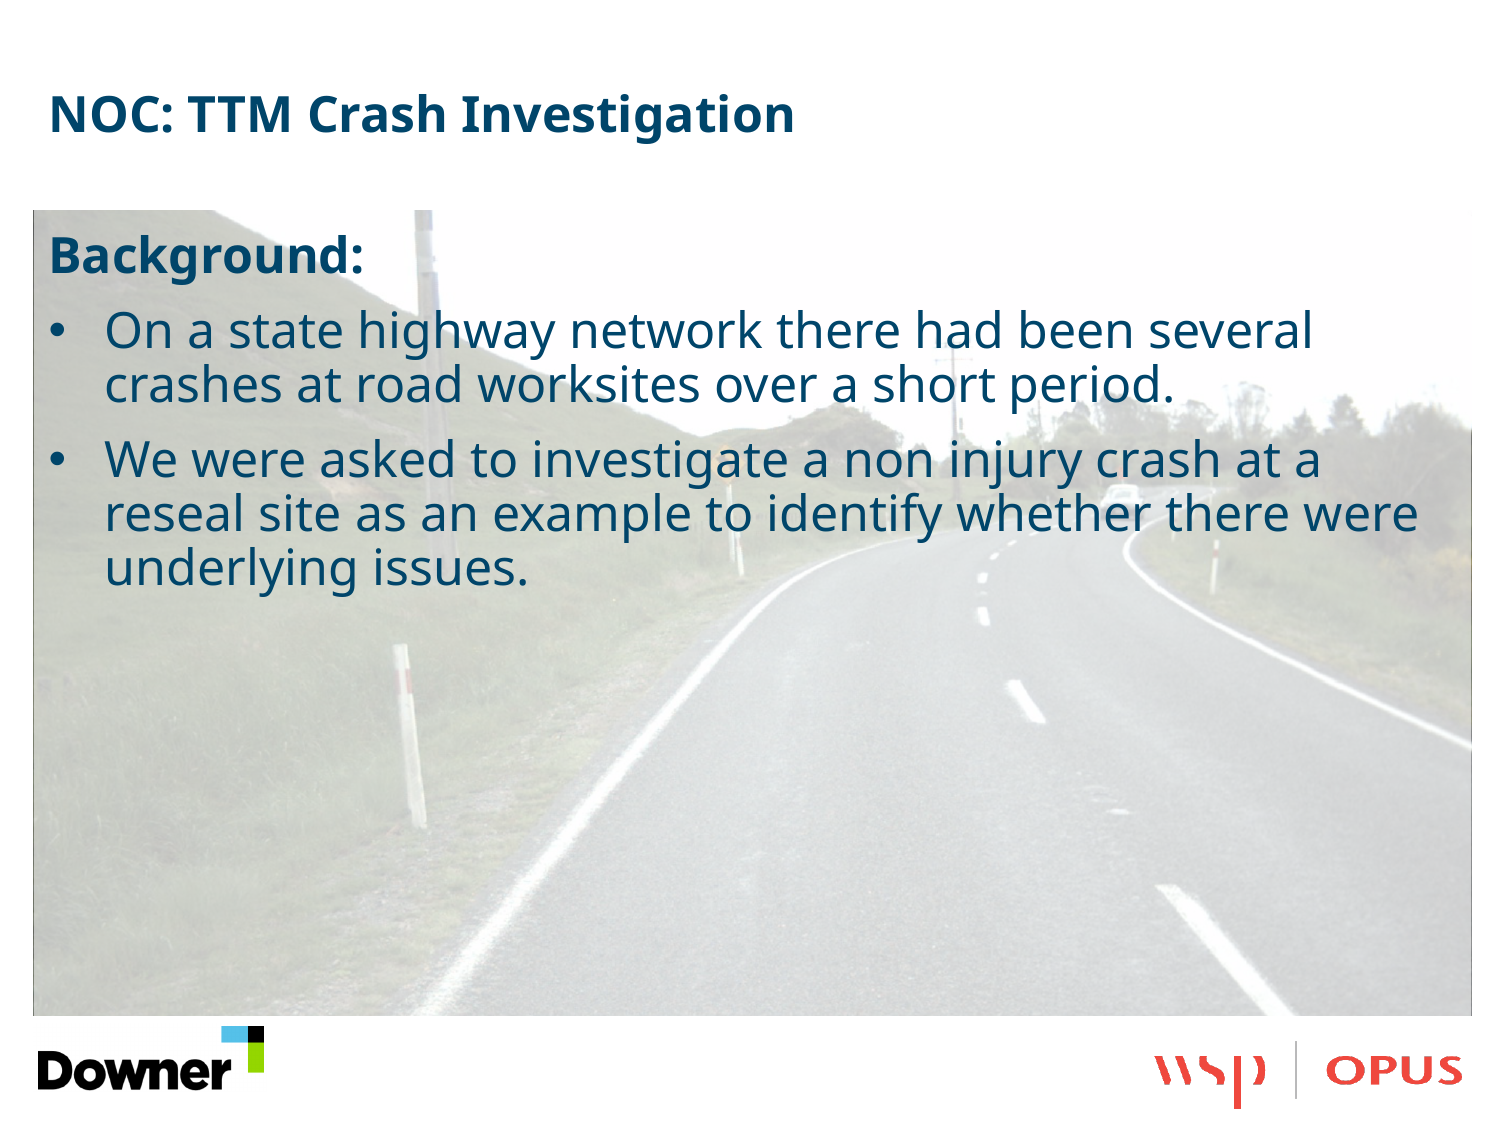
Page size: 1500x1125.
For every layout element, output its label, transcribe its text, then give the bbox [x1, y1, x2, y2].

picture [1154, 1041, 1462, 1109]
picture [33, 1023, 267, 1092]
title NOC: TTM Crash Investigation [33, 88, 1450, 201]
picture [33, 210, 1472, 1017]
text_box [33, 201, 1473, 1017]
